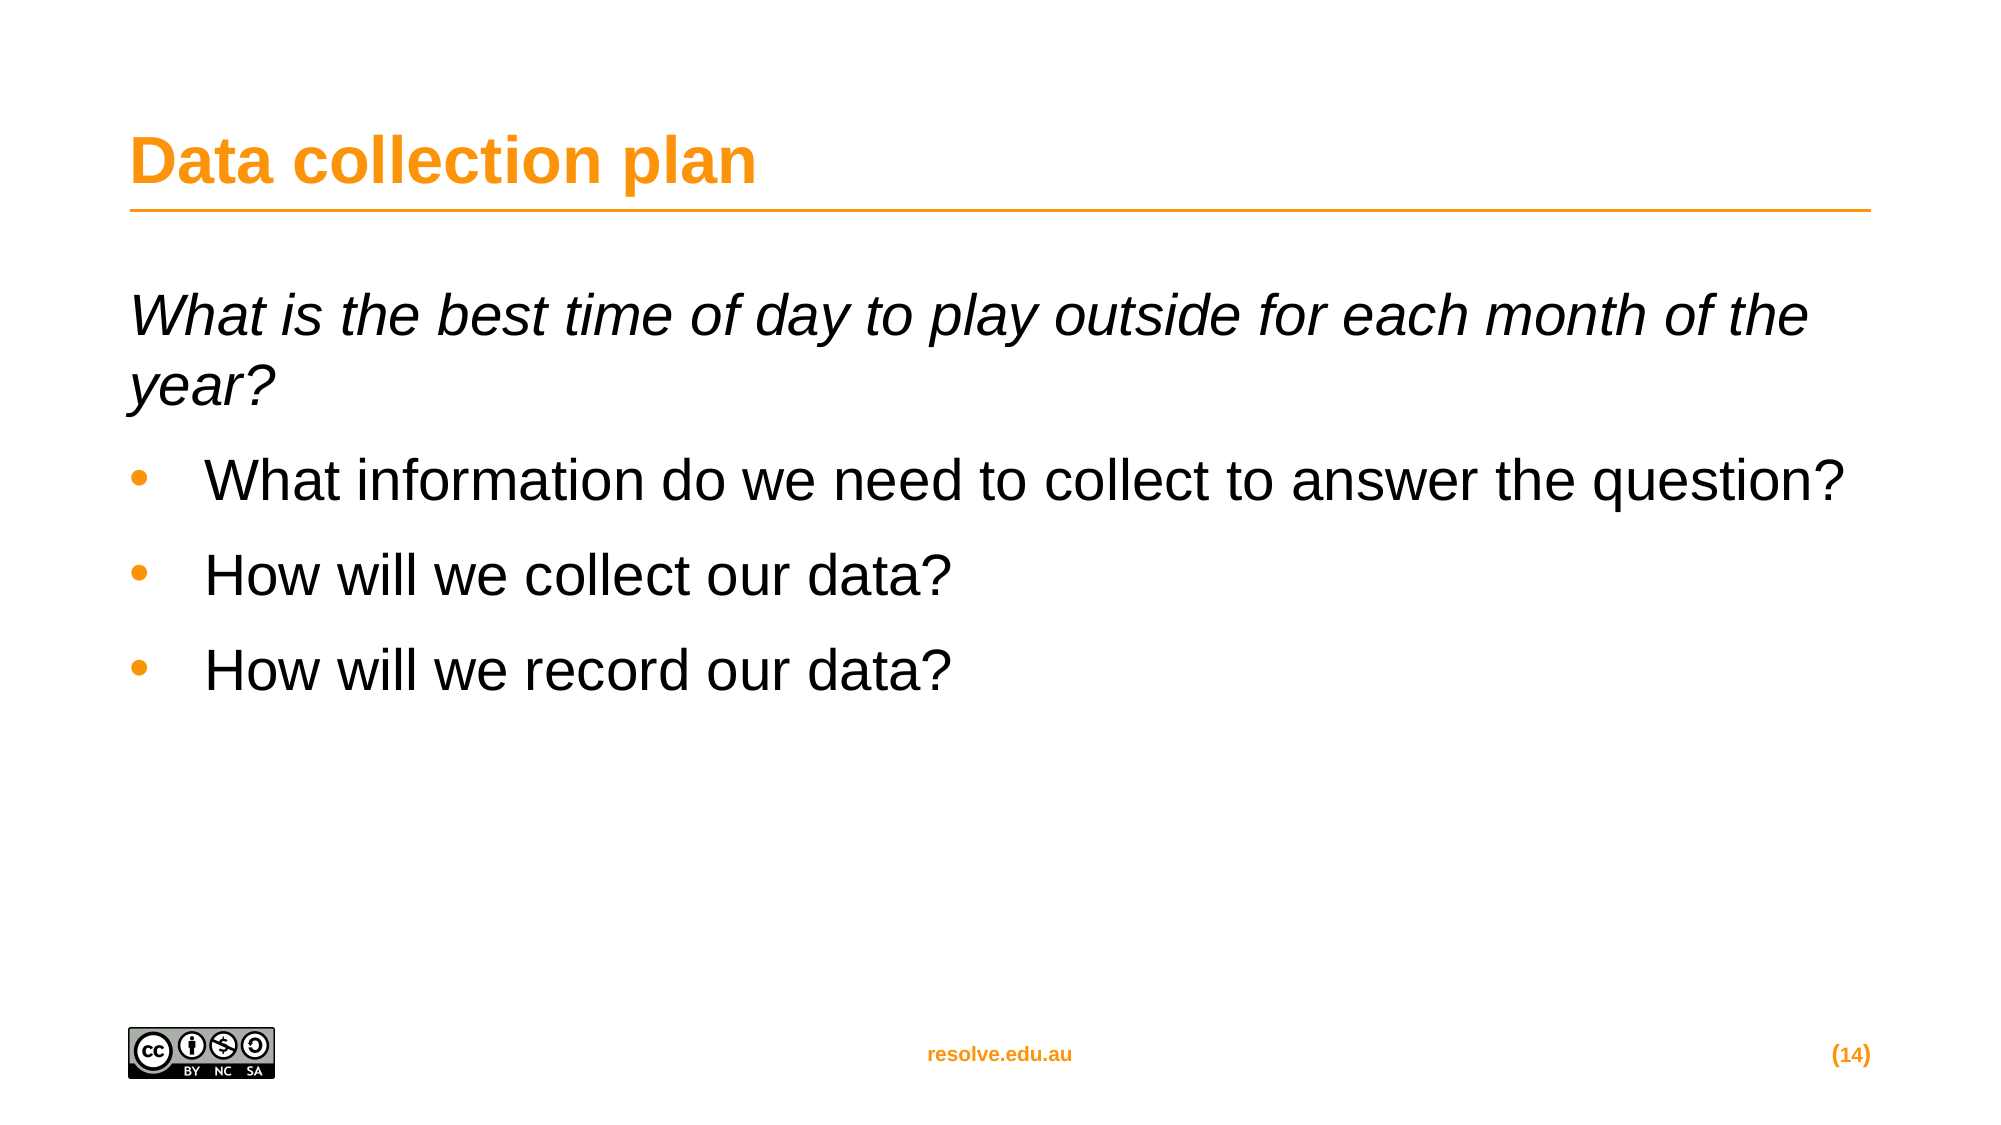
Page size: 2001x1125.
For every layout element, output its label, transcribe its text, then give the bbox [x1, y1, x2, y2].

slide_number (14) [1753, 1026, 1872, 1078]
footer resolve.edu.au [653, 1027, 1347, 1079]
list What is the best time of day to play outside for each month of the year? What information do we need to collect to answer the question? How will we collect our data? How will we record our data? [129, 277, 1872, 910]
title Data collection plan [129, 116, 1872, 204]
picture [128, 1027, 275, 1079]
